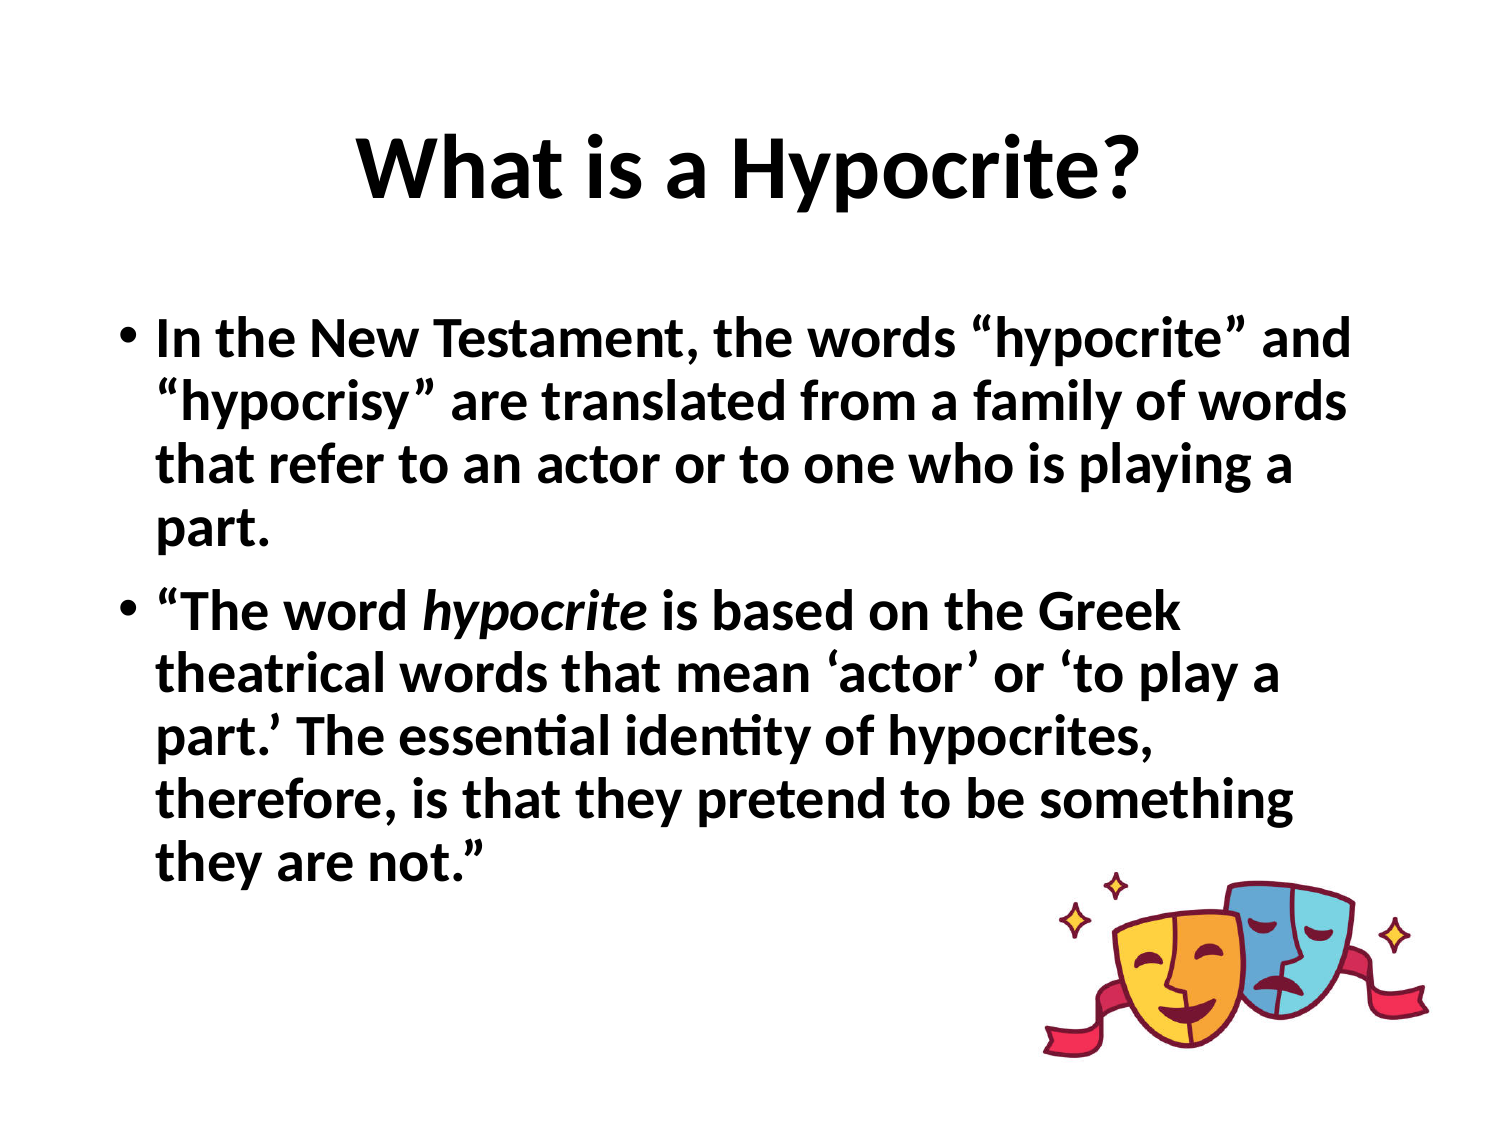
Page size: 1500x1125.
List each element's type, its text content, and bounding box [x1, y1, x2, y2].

list In the New Testament, the words “hypocrite” and “hypocrisy” are translated from a family of words that refer to an actor or to one who is playing a part. “The word hypocrite is based on the Greek theatrical words that mean ‘actor’ or ‘to play a part.’ The essential identity of hypocrites, therefore, is that they pretend to be something they are not.” [103, 299, 1397, 1014]
title What is a Hypocrite? [103, 59, 1397, 278]
picture [1015, 843, 1453, 1079]
